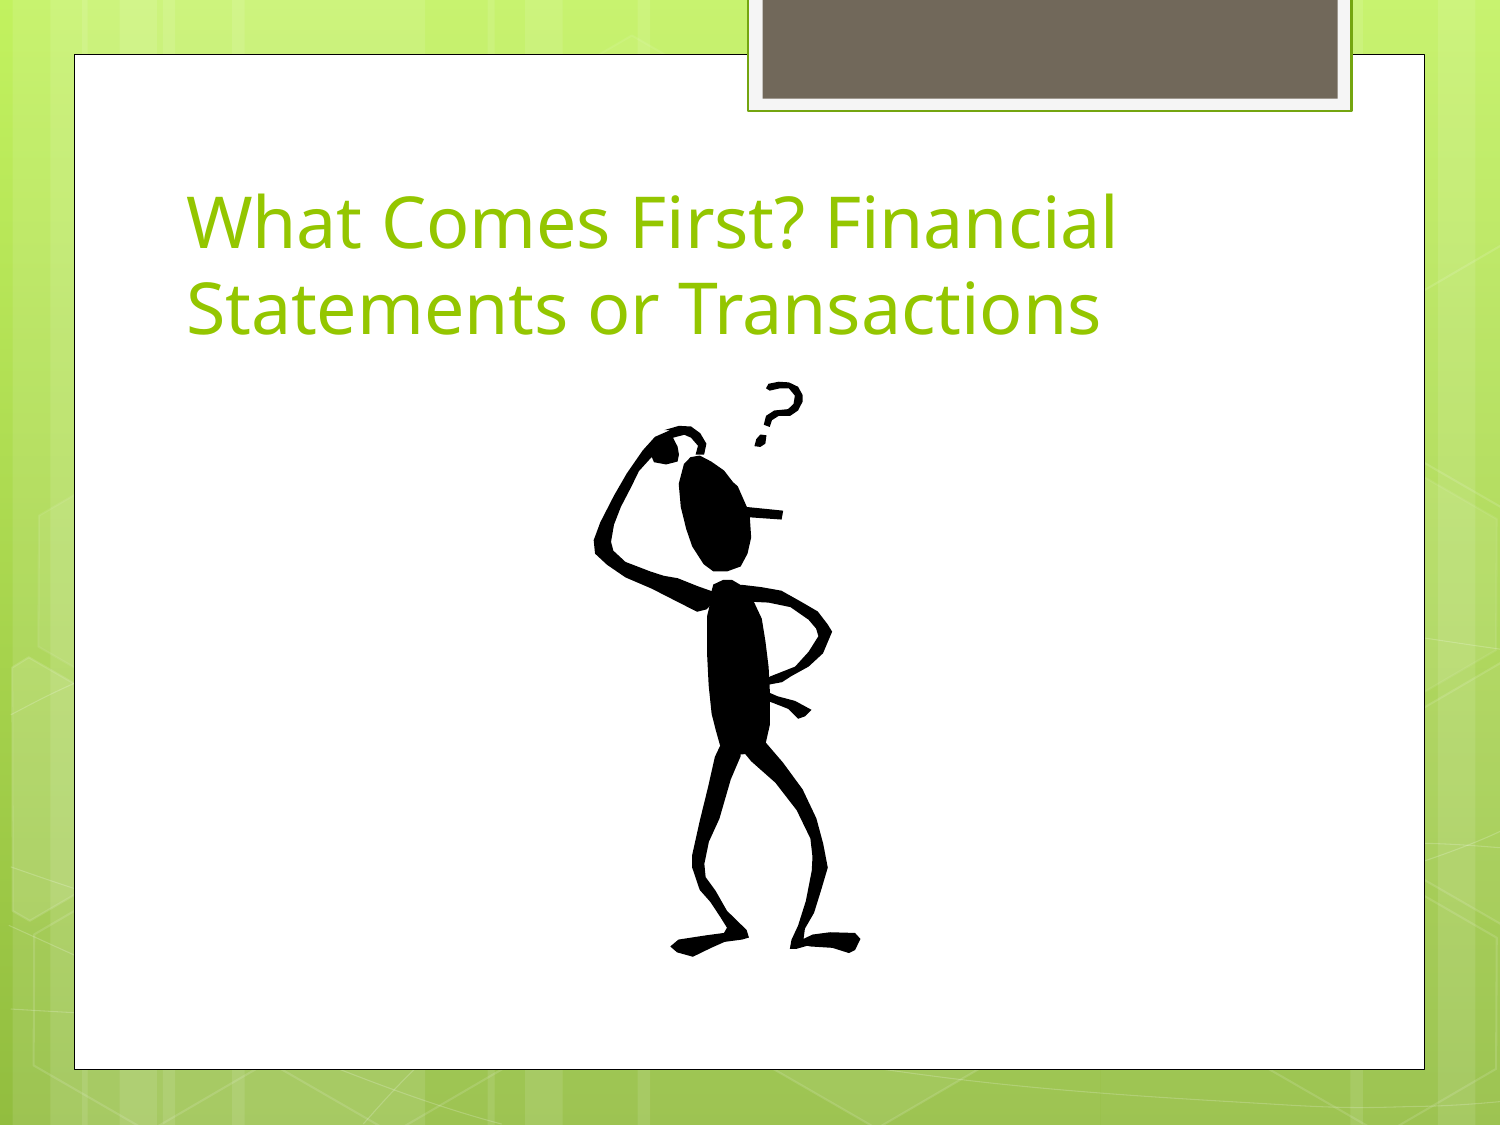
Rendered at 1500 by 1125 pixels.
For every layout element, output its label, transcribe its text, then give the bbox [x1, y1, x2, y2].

title What Comes First? Financial Statements or Transactions [171, 168, 1324, 357]
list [592, 380, 861, 957]
